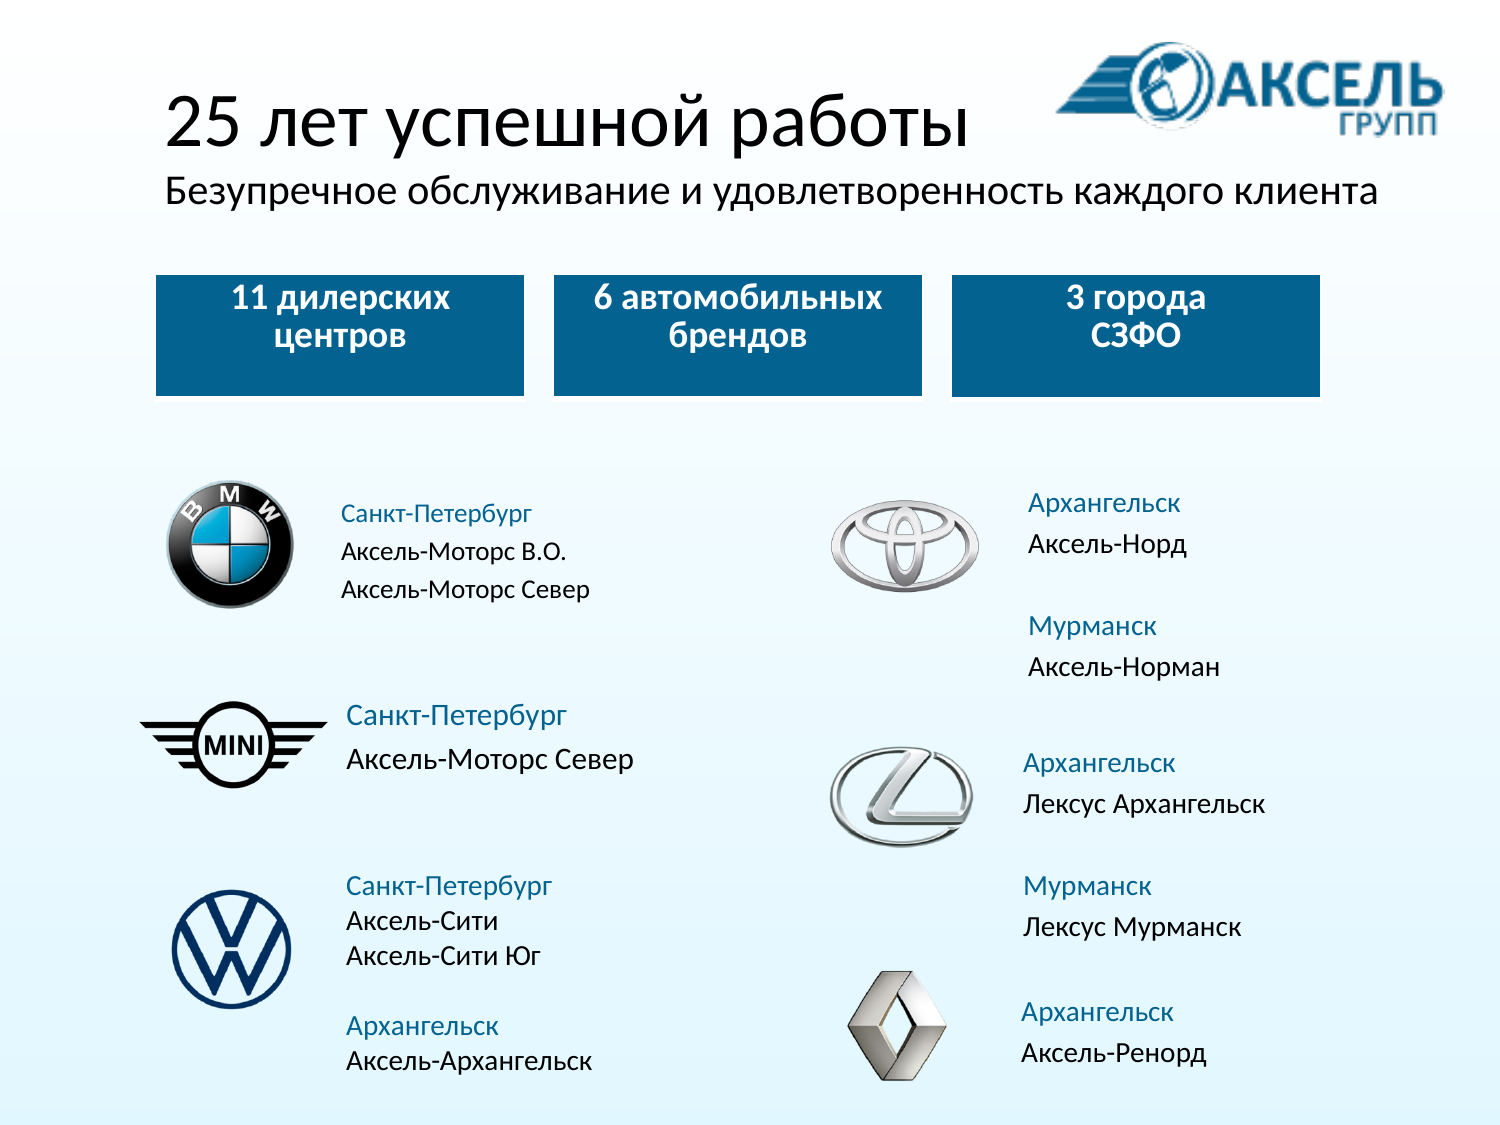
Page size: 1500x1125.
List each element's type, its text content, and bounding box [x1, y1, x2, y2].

text_box Архангельск Аксель-Норд Мурманск Аксель-Норман [1013, 475, 1319, 702]
picture [123, 436, 337, 1052]
table_header 3 города СЗФО [952, 275, 1320, 397]
text_box Санкт-Петербург Аксель-Моторс В.О. Аксель-Моторс Север [341, 488, 645, 615]
title 25 лет успешной работы Безупречное обслуживание и удовлетворенность каждого клиента [149, 60, 1438, 222]
table_header 11 дилерских центров [156, 275, 524, 396]
picture [796, 436, 1015, 655]
text_box Архангельск Лексус Архангельск Мурманск Лексус Мурманск [1008, 735, 1314, 963]
text_box Санкт-Петербург Аксель-Сити Аксель-Сити Юг Архангельск Аксель-Архангельск [331, 859, 710, 1125]
text_box Архангельск Аксель-Ренорд [1006, 984, 1325, 1112]
table_header 6 автомобильных брендов [554, 275, 922, 396]
picture [793, 688, 1009, 904]
picture [1054, 42, 1446, 138]
text_box Санкт-Петербург Аксель-Моторс Север [340, 687, 668, 814]
picture [793, 922, 999, 1125]
